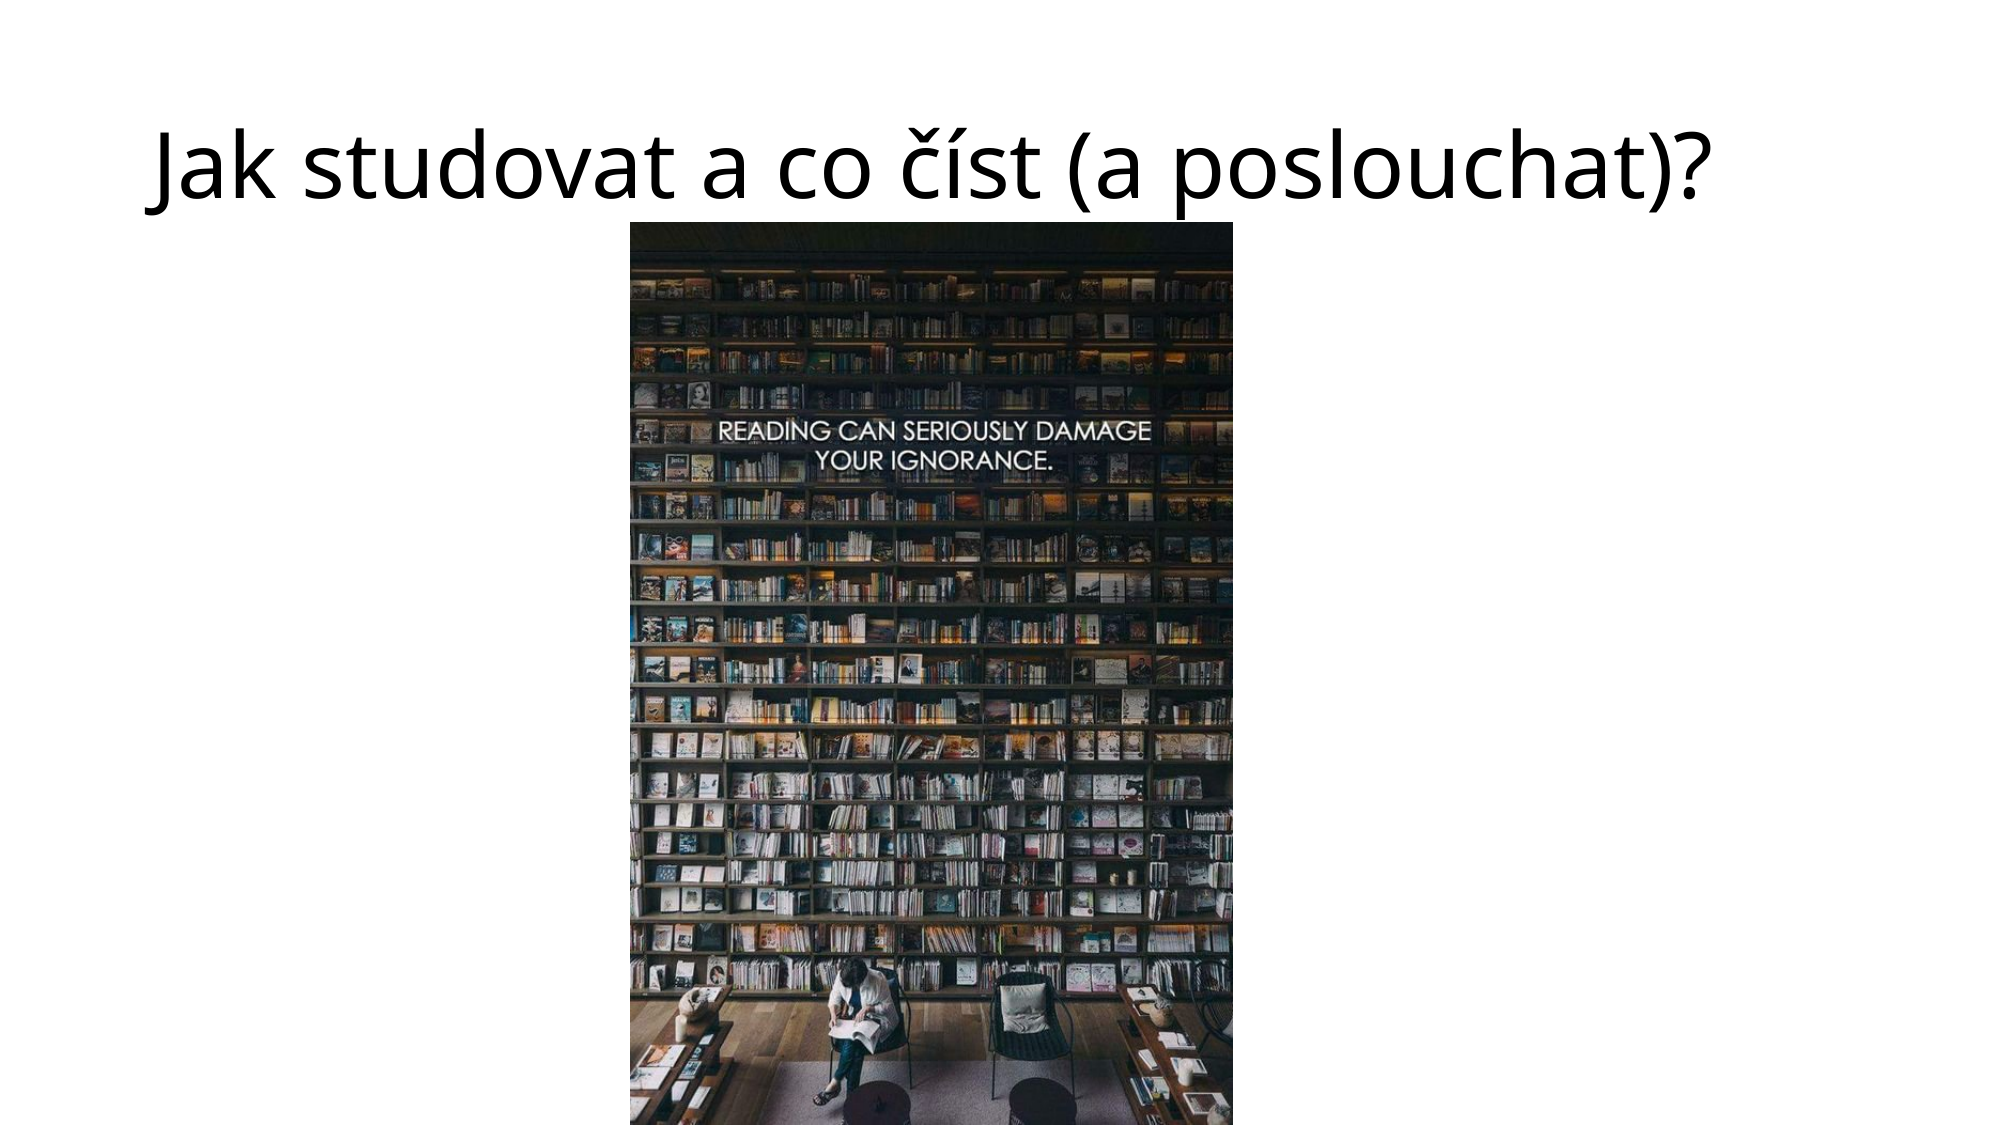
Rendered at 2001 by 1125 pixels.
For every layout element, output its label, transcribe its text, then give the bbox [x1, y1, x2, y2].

title Jak studovat a co číst (a poslouchat)? [137, 59, 1863, 278]
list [629, 222, 1233, 1125]
